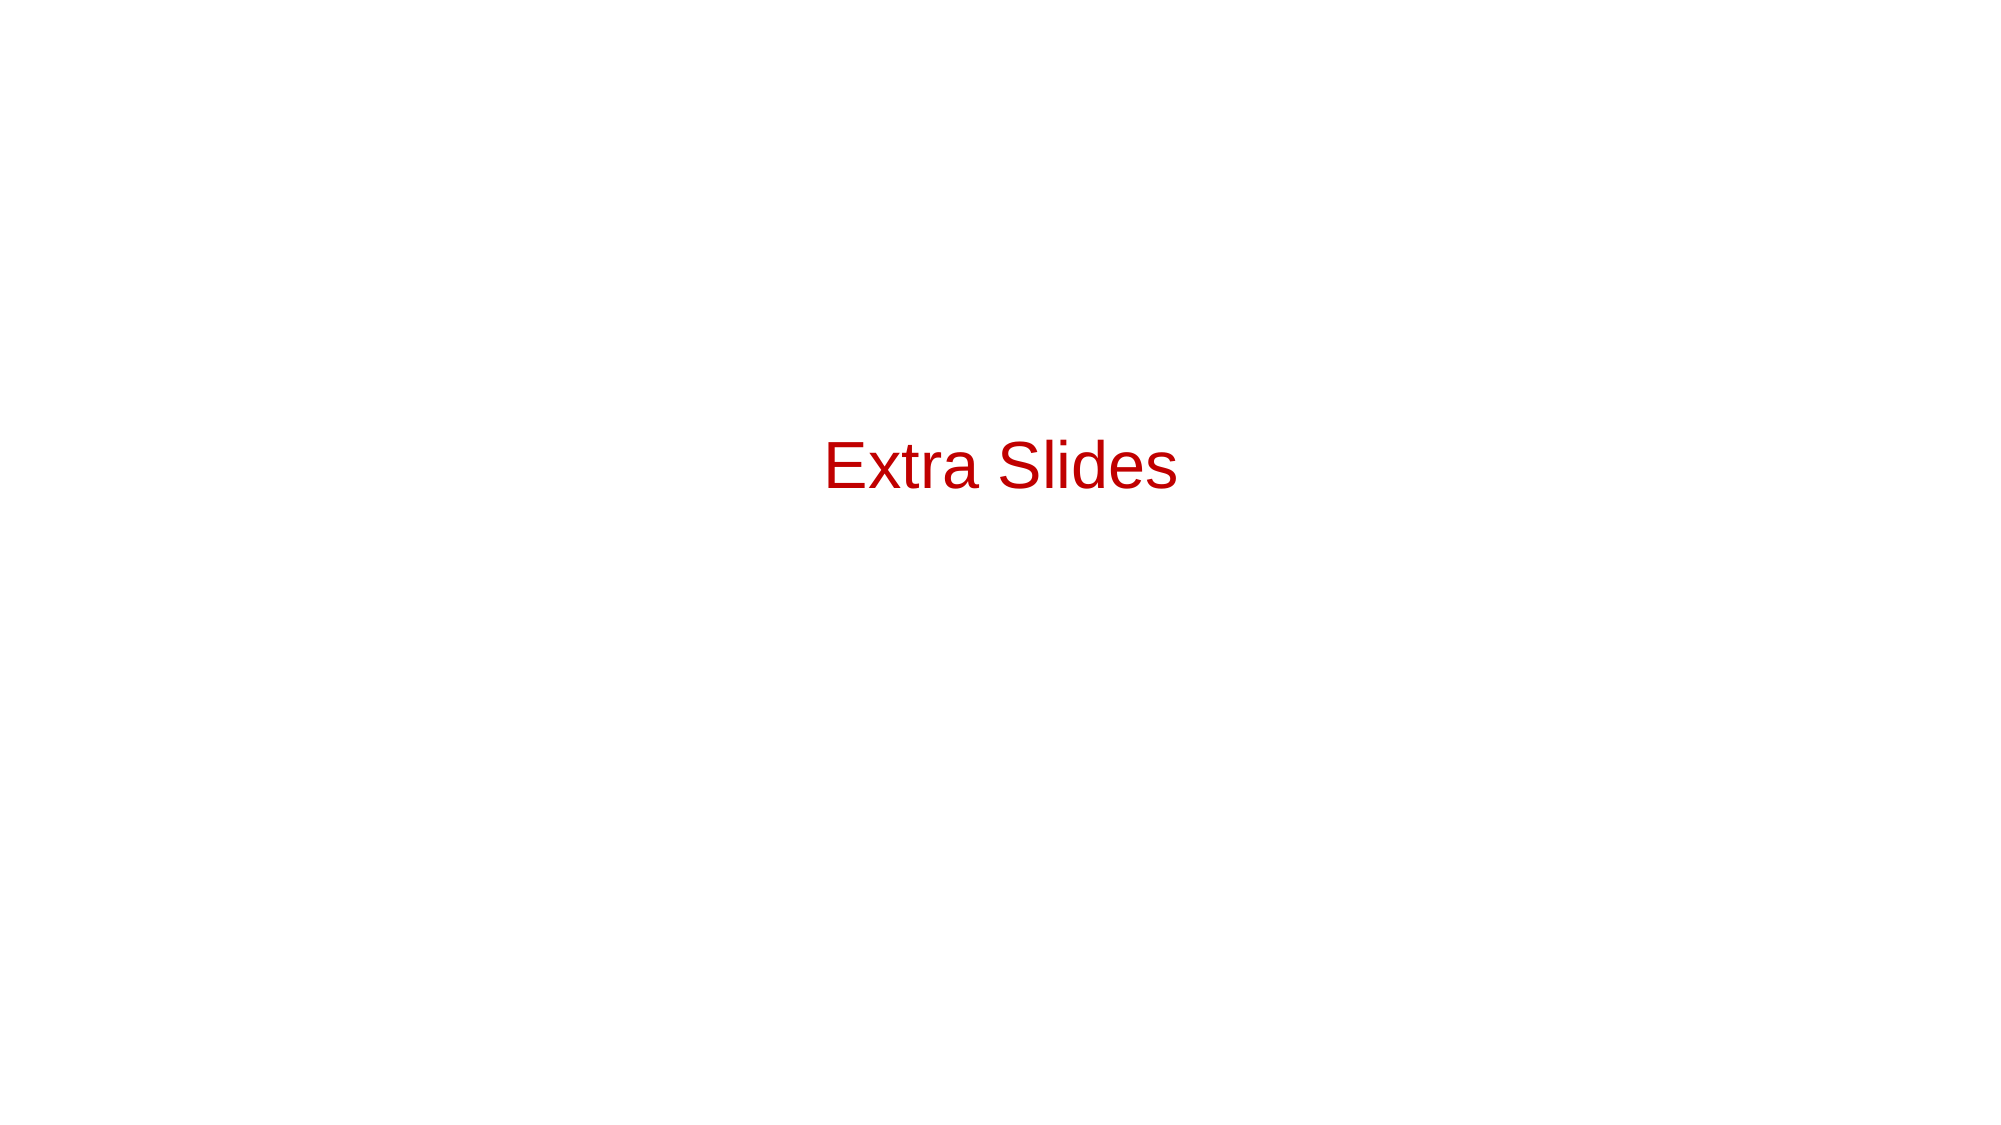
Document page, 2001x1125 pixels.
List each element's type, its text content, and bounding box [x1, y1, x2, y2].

text_box Extra Slides [336, 271, 1667, 663]
